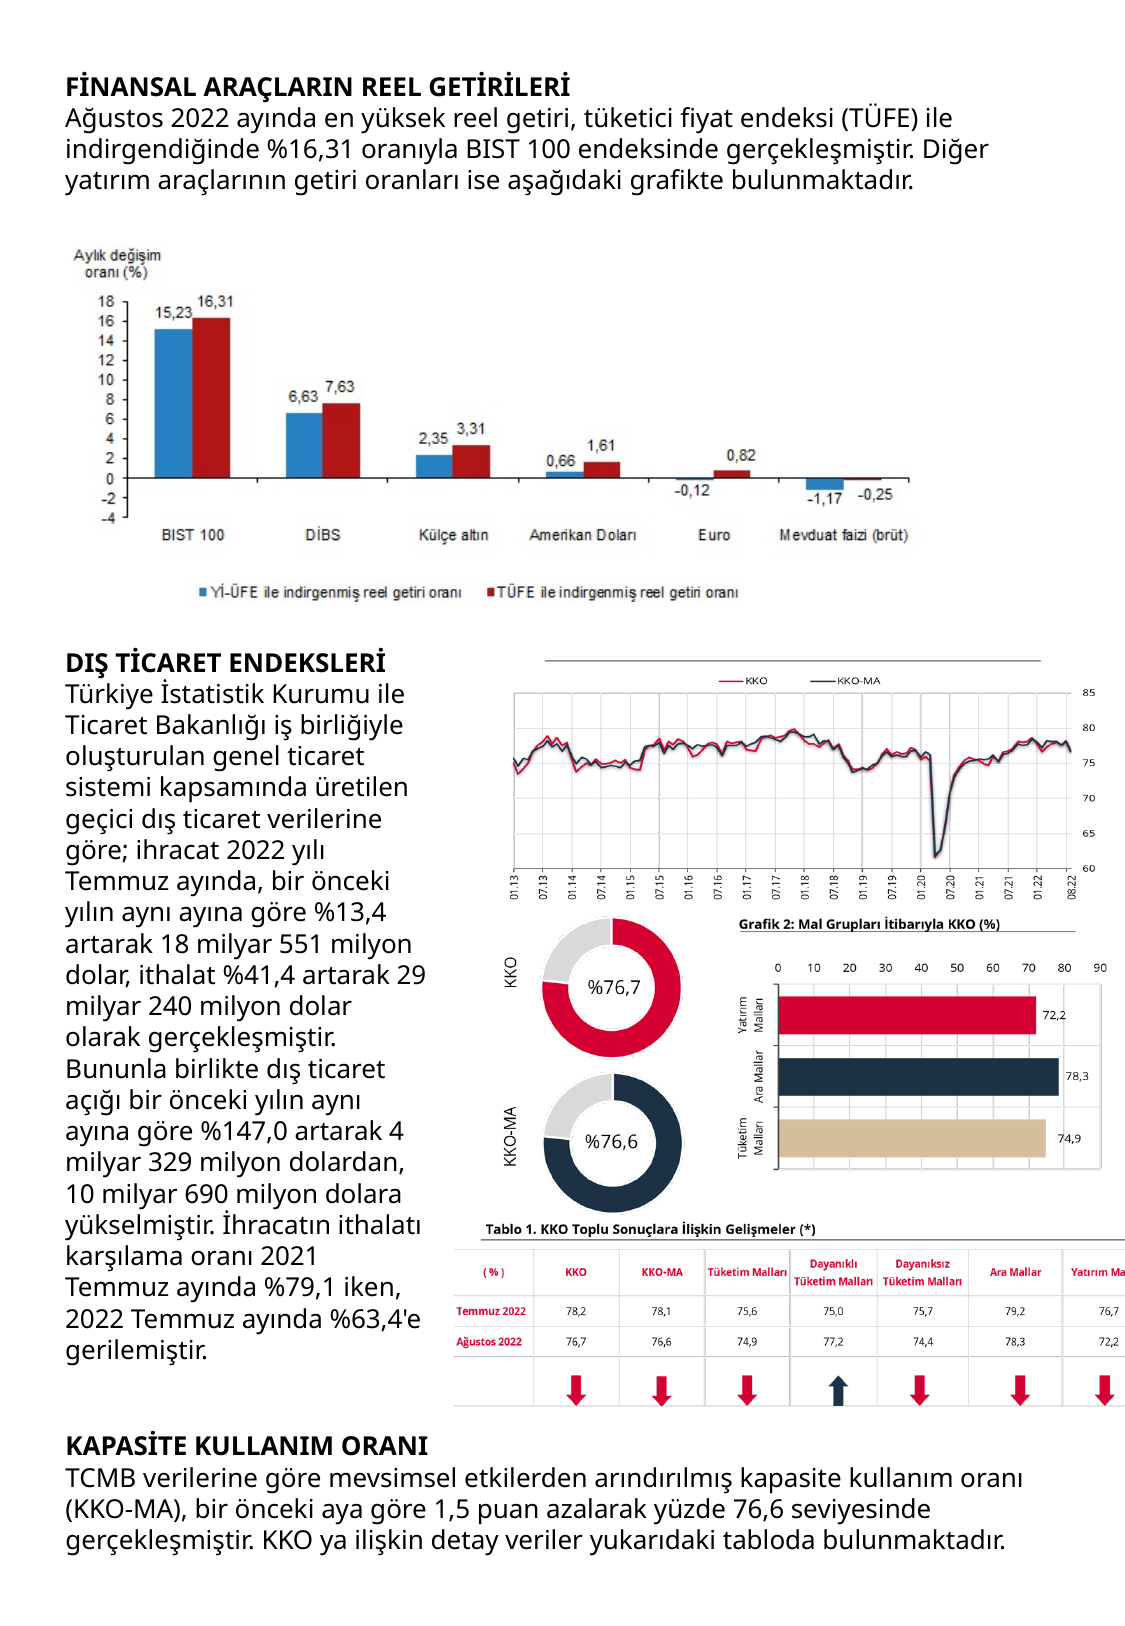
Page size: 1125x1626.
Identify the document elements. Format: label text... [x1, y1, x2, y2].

text_box KAPASİTE KULLANIM ORANI TCMB verilerine göre mevsimsel etkilerden arındırılmış kapasite kullanım oranı (KKO-MA), bir önceki aya göre 1,5 puan azalarak yüzde 76,6 seviyesinde gerçekleşmiştir. KKO ya ilişkin detay veriler yukarıdaki tabloda bulunmaktadır. [50, 1422, 1061, 1563]
text_box FİNANSAL ARAÇLARIN REEL GETİRİLERİ Ağustos 2022 ayında en yüksek reel getiri, tüketici fiyat endeksi (TÜFE) ile indirgendiğinde %16,31 oranıyla BIST 100 endeksinde gerçekleşmiştir. Diğer yatırım araçlarının getiri oranları ise aşağıdaki grafikte bulunmaktadır. [50, 62, 1014, 296]
picture [50, 223, 946, 623]
picture [453, 660, 1125, 1407]
text_box DIŞ TİCARET ENDEKSLERİ Türkiye İstatistik Kurumu ile Ticaret Bakanlığı iş birliğiyle oluşturulan genel ticaret sistemi kapsamında üretilen geçici dış ticaret verilerine göre; ihracat 2022 yılı Temmuz ayında, bir önceki yılın aynı ayına göre %13,4 artarak 18 milyar 551 milyon dolar, ithalat %41,4 artarak 29 milyar 240 milyon dolar olarak gerçekleşmiştir. Bununla birlikte dış ticaret açığı bir önceki yılın aynı ayına göre %147,0 artarak 4 milyar 329 milyon dolardan, 10 milyar 690 milyon dolara yükselmiştir. İhracatın ithalatı karşılama oranı 2021 Temmuz ayında %79,1 iken, 2022 Temmuz ayında %63,4'e gerilemiştir. [50, 638, 445, 1372]
